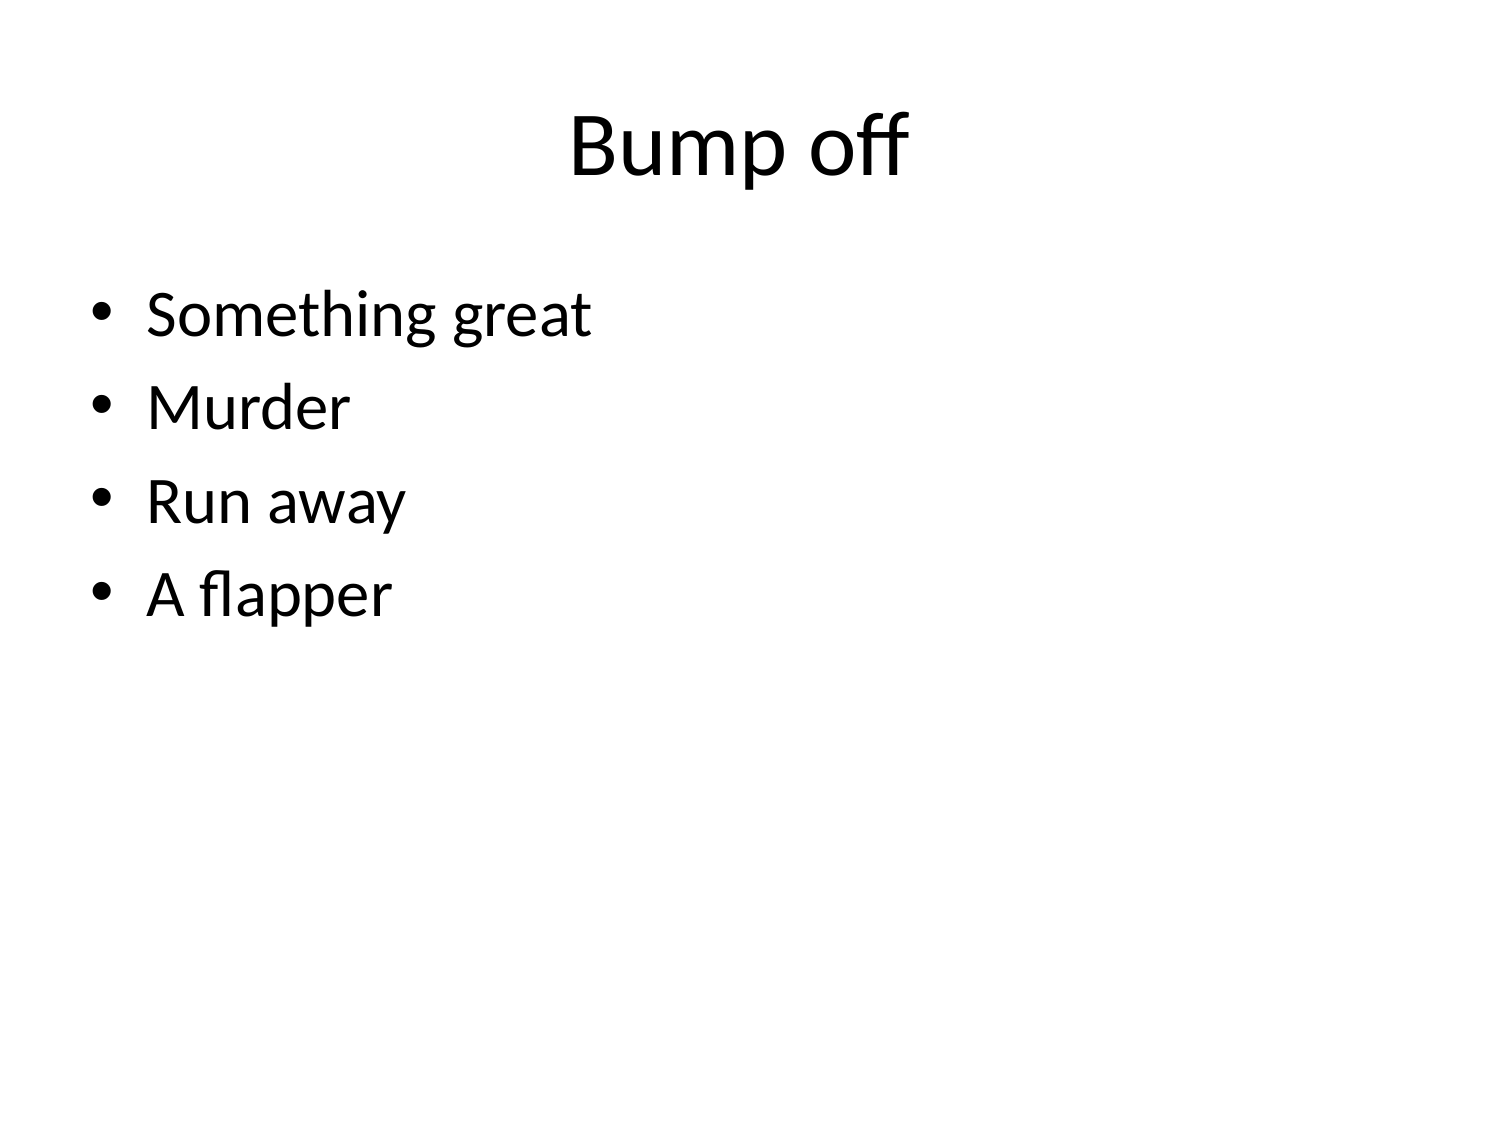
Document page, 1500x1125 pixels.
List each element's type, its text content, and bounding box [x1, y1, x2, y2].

title Bump off [75, 45, 1425, 233]
list Something great Murder Run away A flapper [75, 262, 1425, 1005]
